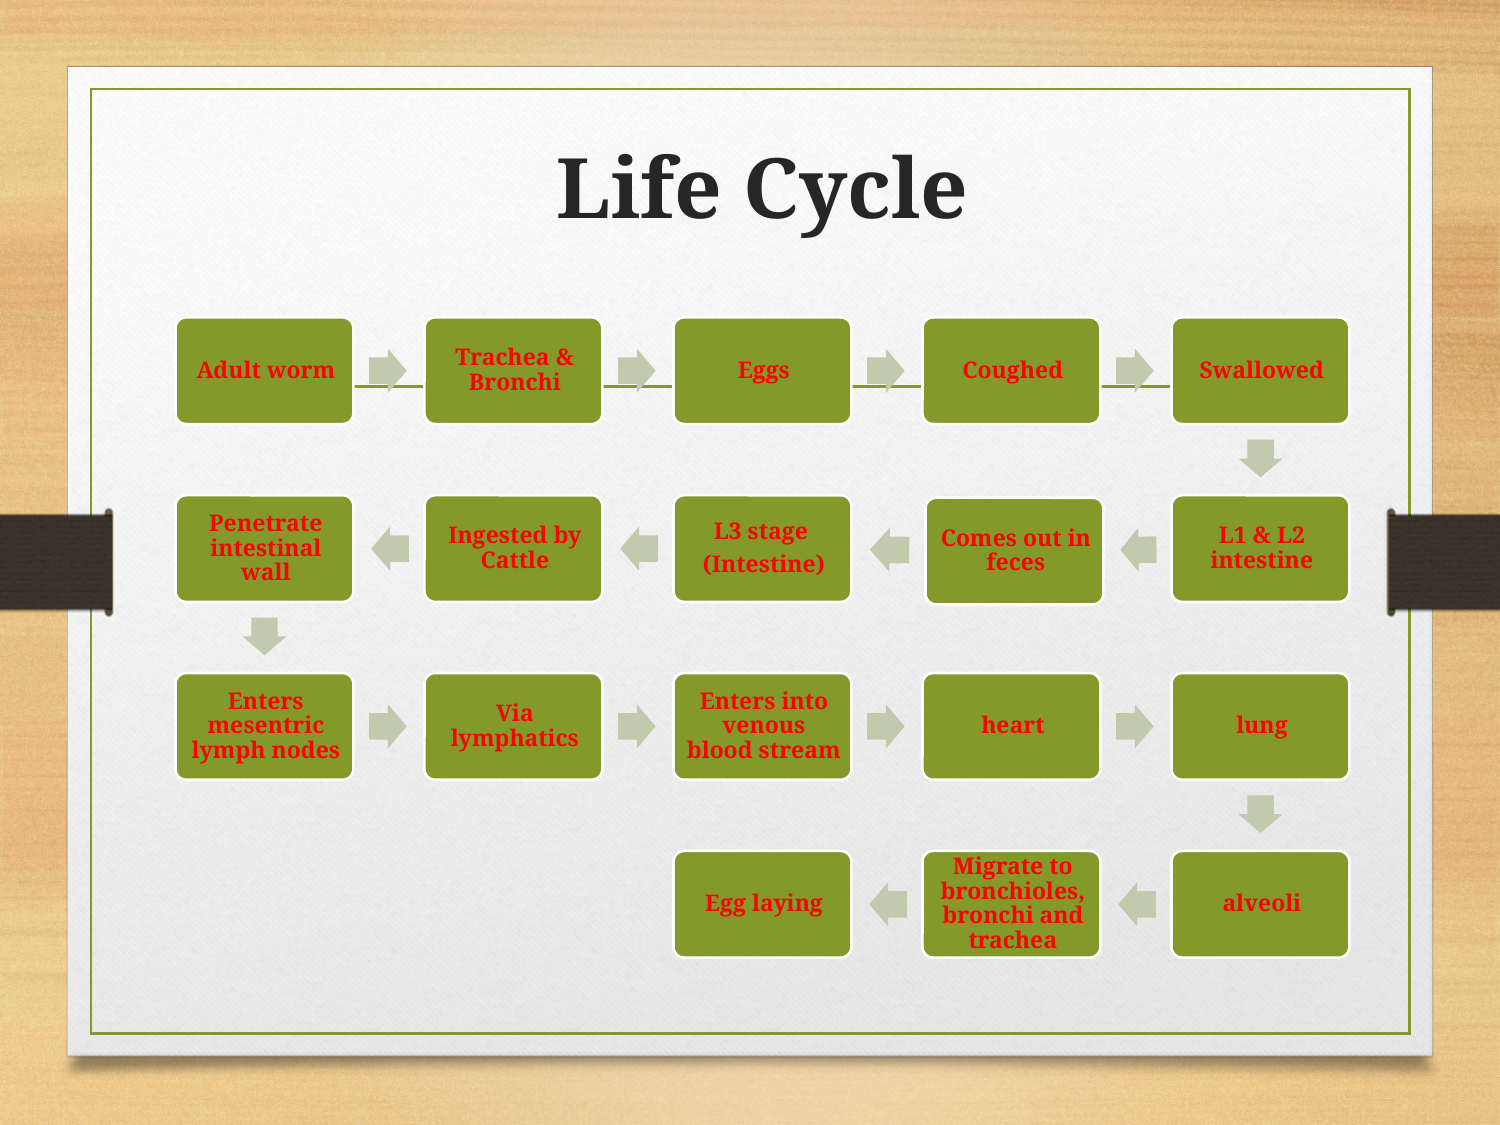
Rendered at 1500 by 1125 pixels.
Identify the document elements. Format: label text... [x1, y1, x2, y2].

title Life Cycle [175, 127, 1350, 244]
picture [0, 0, 1500, 1125]
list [174, 262, 1351, 1013]
